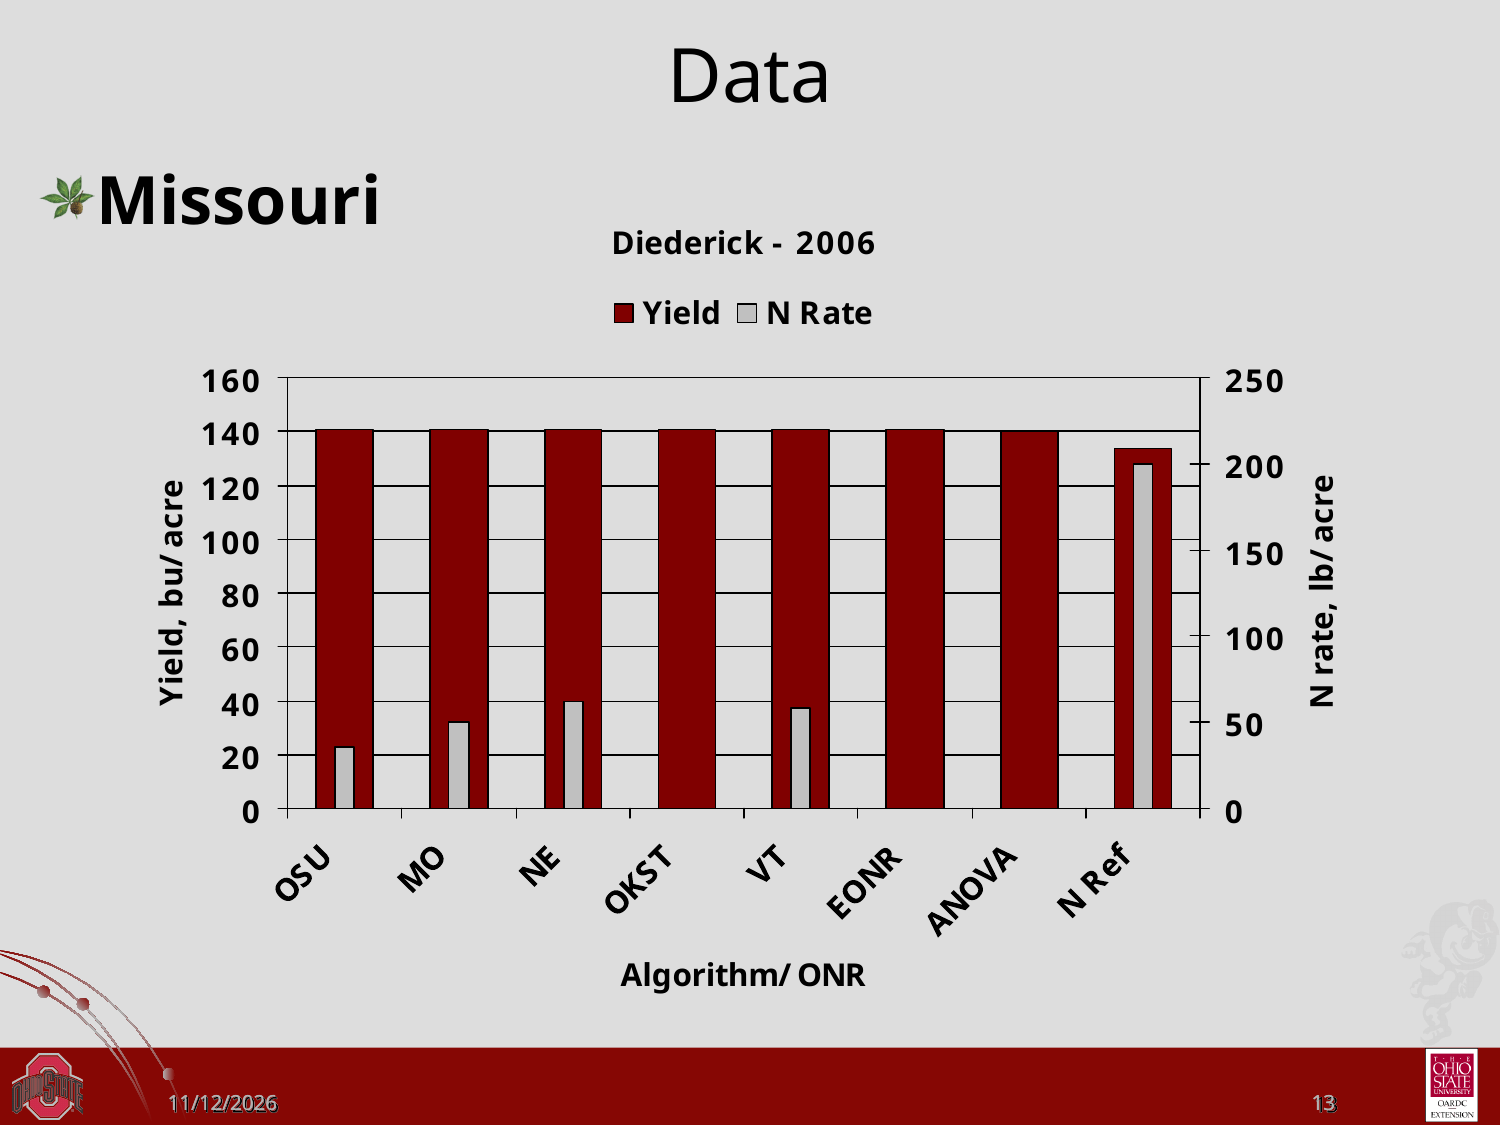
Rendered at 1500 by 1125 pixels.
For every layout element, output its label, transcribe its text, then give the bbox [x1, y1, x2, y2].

title Data [94, 0, 1406, 126]
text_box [112, 187, 1376, 1029]
picture [12, 1053, 83, 1120]
list Missouri [24, 149, 1476, 1063]
text_box 8/3/2010 [152, 1063, 466, 1125]
picture [39, 174, 96, 221]
picture [1425, 1048, 1478, 1122]
text_box 13 [1037, 1063, 1350, 1125]
